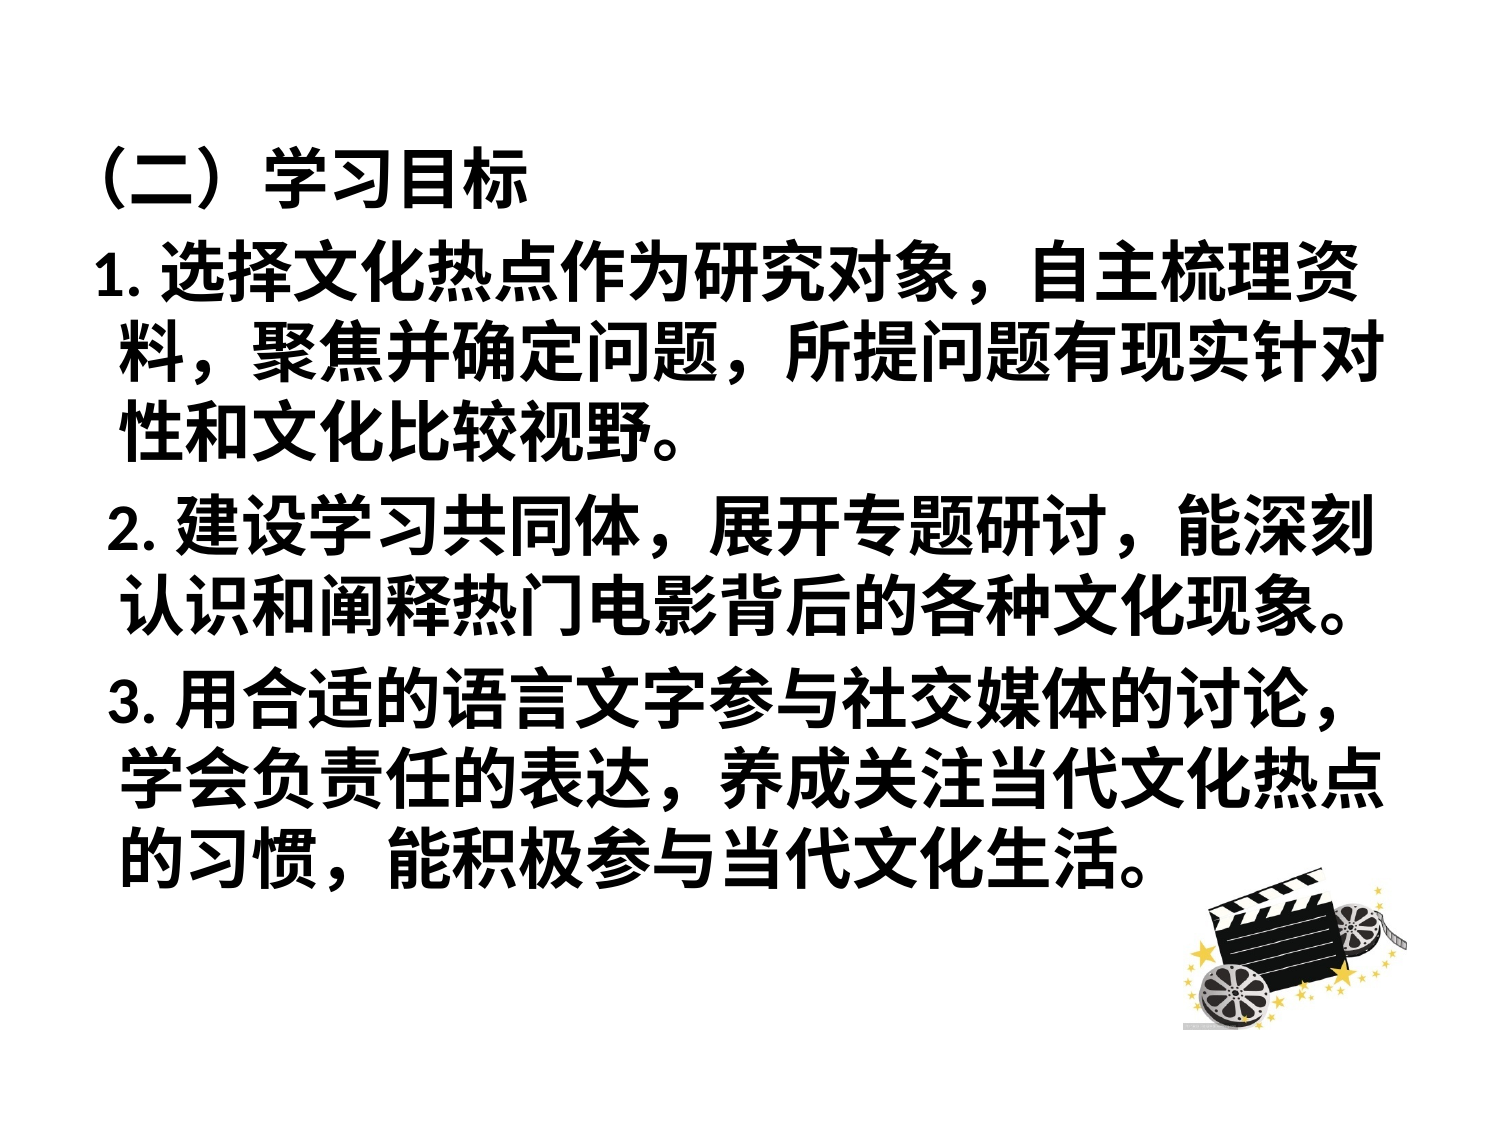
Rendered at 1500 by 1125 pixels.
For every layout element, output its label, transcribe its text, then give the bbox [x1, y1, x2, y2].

list （二）学习目标 1.选择文化热点作为研究对象，自主梳理资料，聚焦并确定问题，所提问题有现实针对性和文化比较视野。 2.建设学习共同体，展开专题研讨，能深刻认识和阐释热门电影背后的各种文化现象。 3.用合适的语言文字参与社交媒体的讨论，学会负责任的表达，养成关注当代文化热点的习惯，能积极参与当代文化生活。 [46, 128, 1425, 1005]
picture [1183, 866, 1407, 1030]
